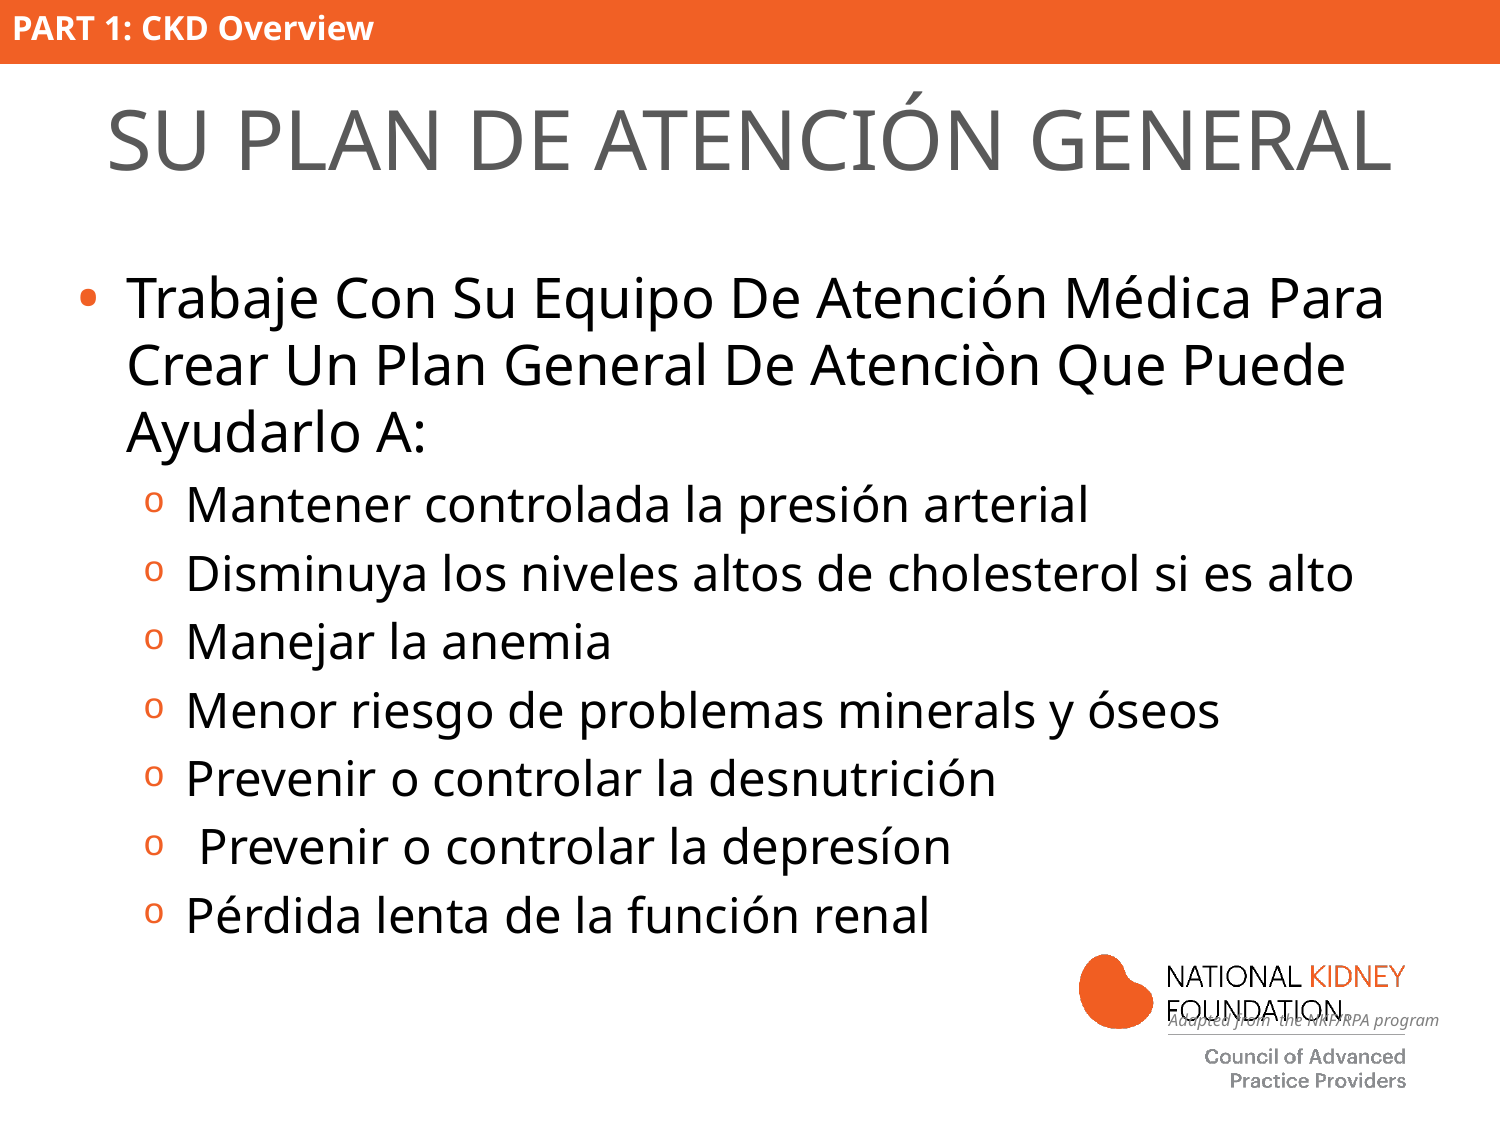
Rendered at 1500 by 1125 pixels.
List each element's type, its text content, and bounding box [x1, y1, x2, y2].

picture [1037, 878, 1450, 1125]
title SU PLAN DE ATENCIÓN GENERAL [75, 87, 1425, 233]
list Trabaje Con Su Equipo De Atención Médica Para Crear Un Plan General De Atenciòn Que Puede Ayudarlo A: Mantener controlada la presión arterial Disminuya los niveles altos de cholesterol si es alto Manejar la anemia Menor riesgo de problemas minerals y óseos Prevenir o controlar la desnutrición Prevenir o controlar la depresíon Pérdida lenta de la función renal [75, 262, 1425, 950]
